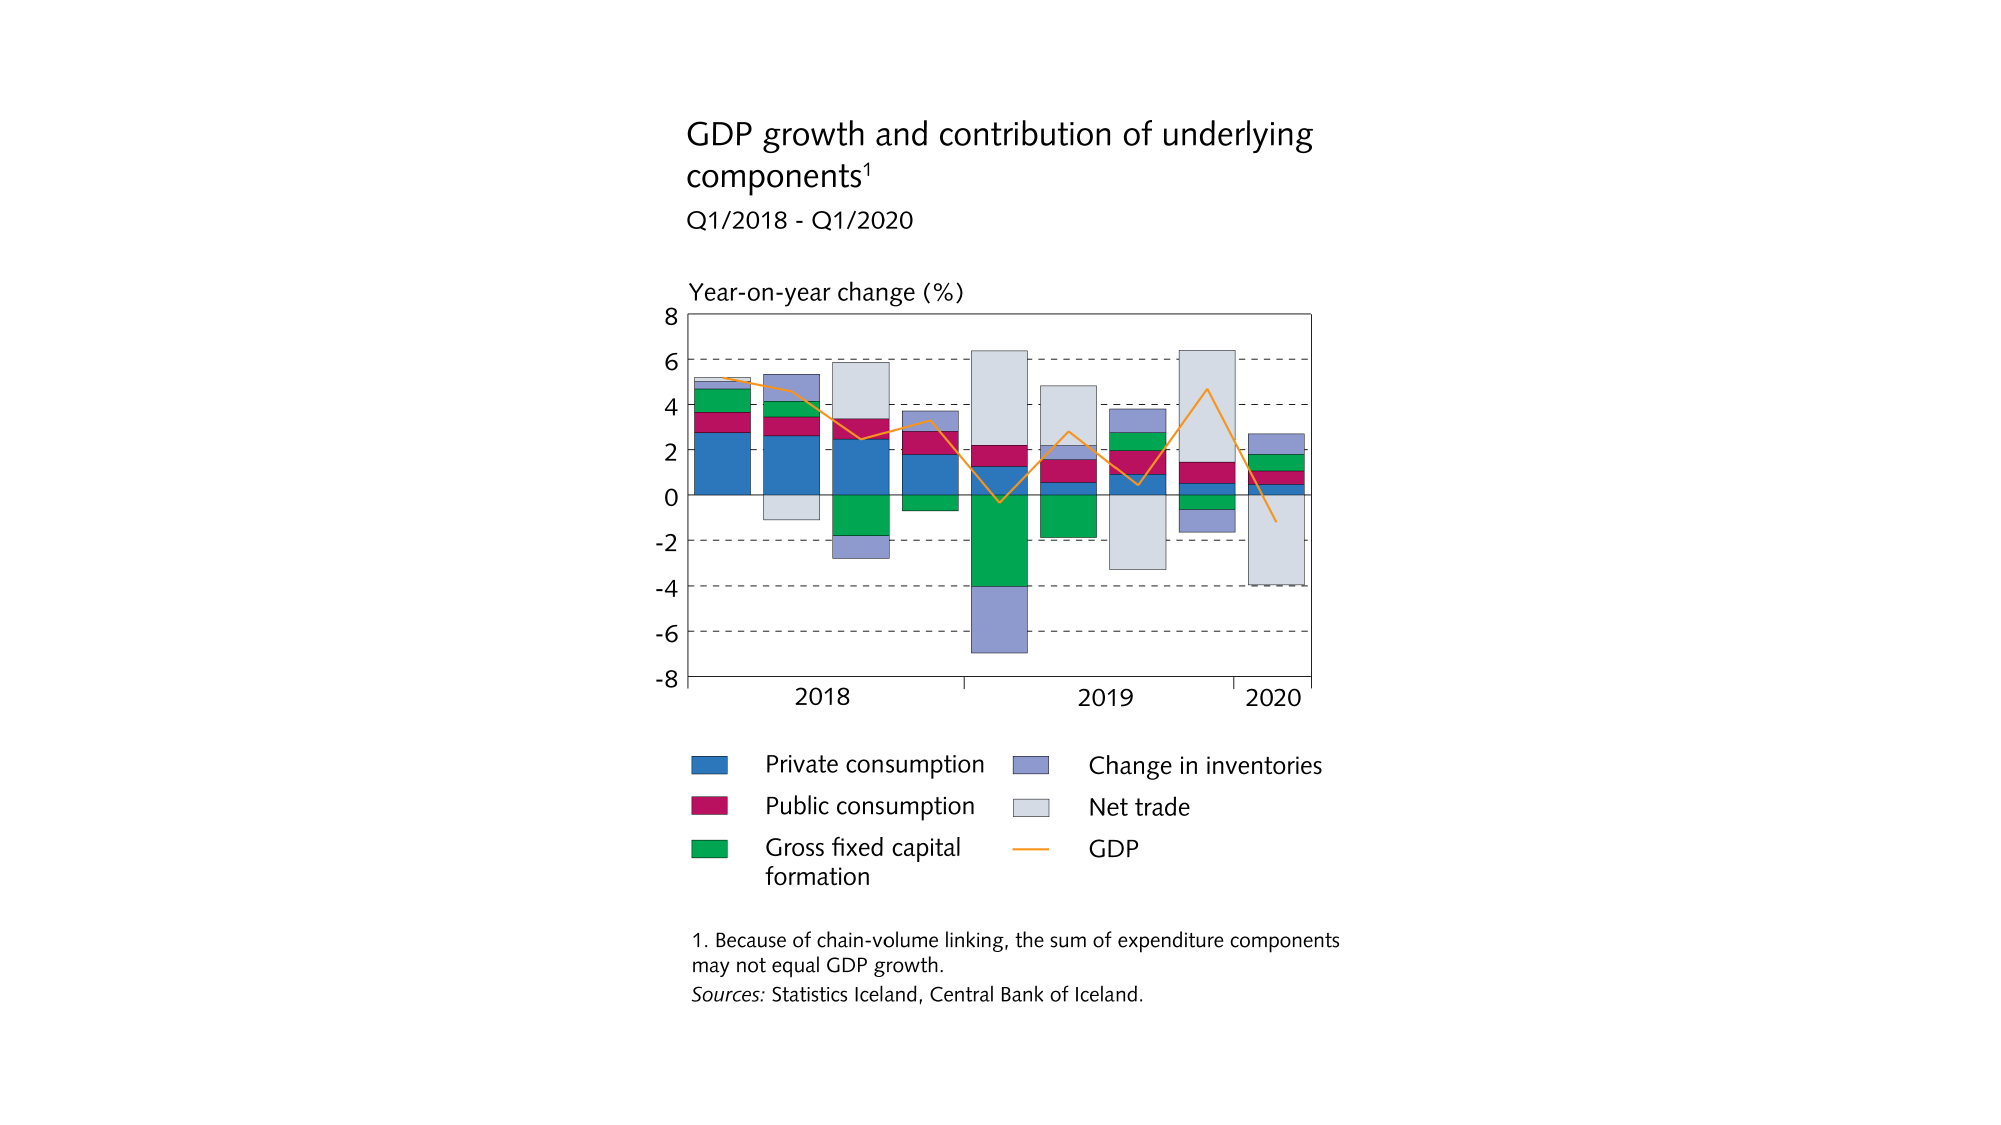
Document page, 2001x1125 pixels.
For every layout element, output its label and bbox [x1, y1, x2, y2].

picture [654, 117, 1346, 1007]
